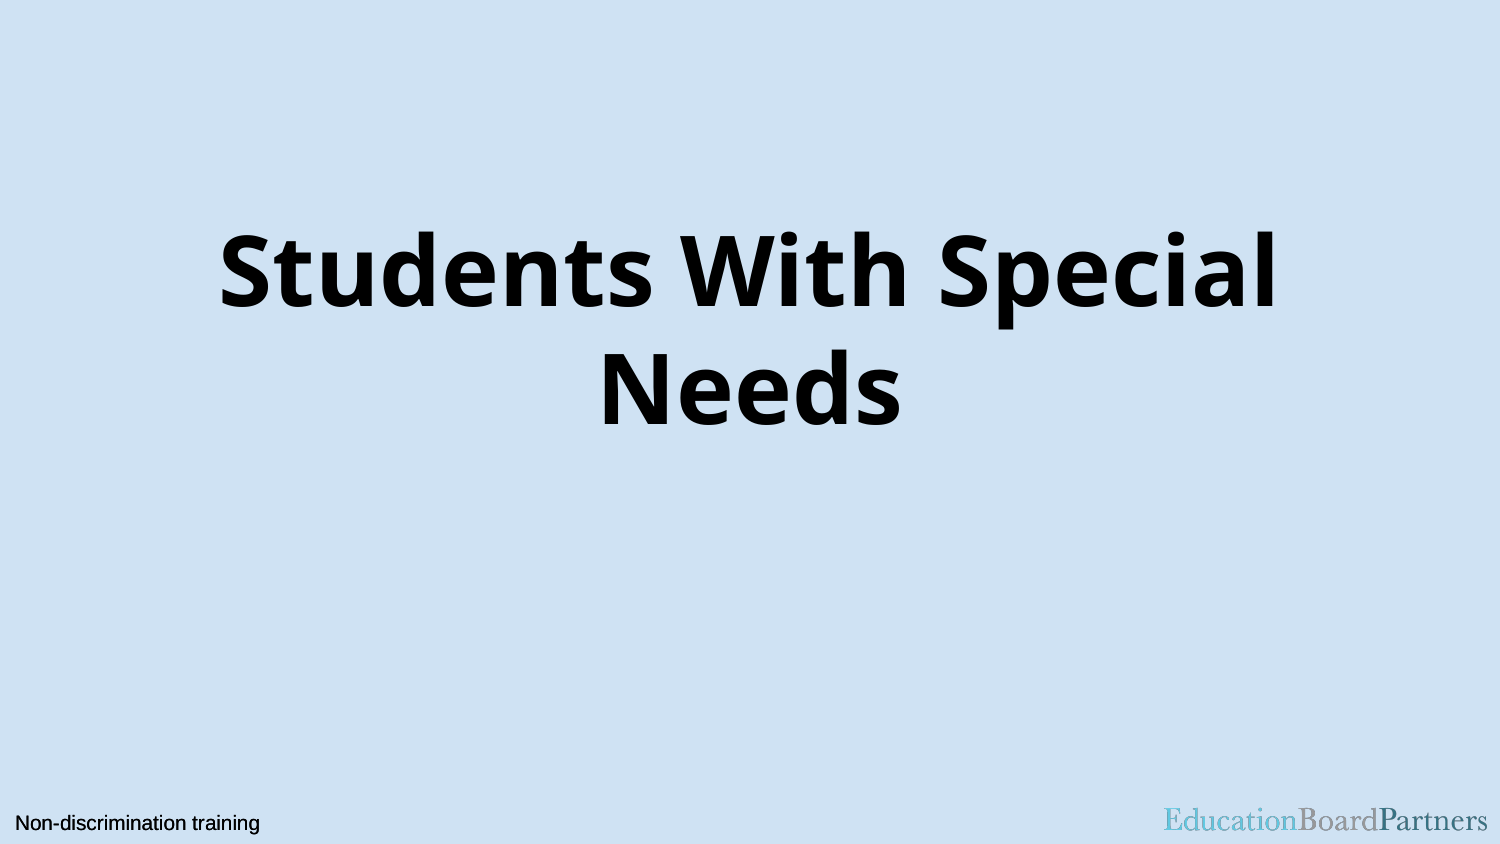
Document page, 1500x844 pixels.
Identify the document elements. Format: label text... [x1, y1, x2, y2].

picture [1152, 795, 1500, 843]
title Students With Special Needs [51, 122, 1449, 459]
